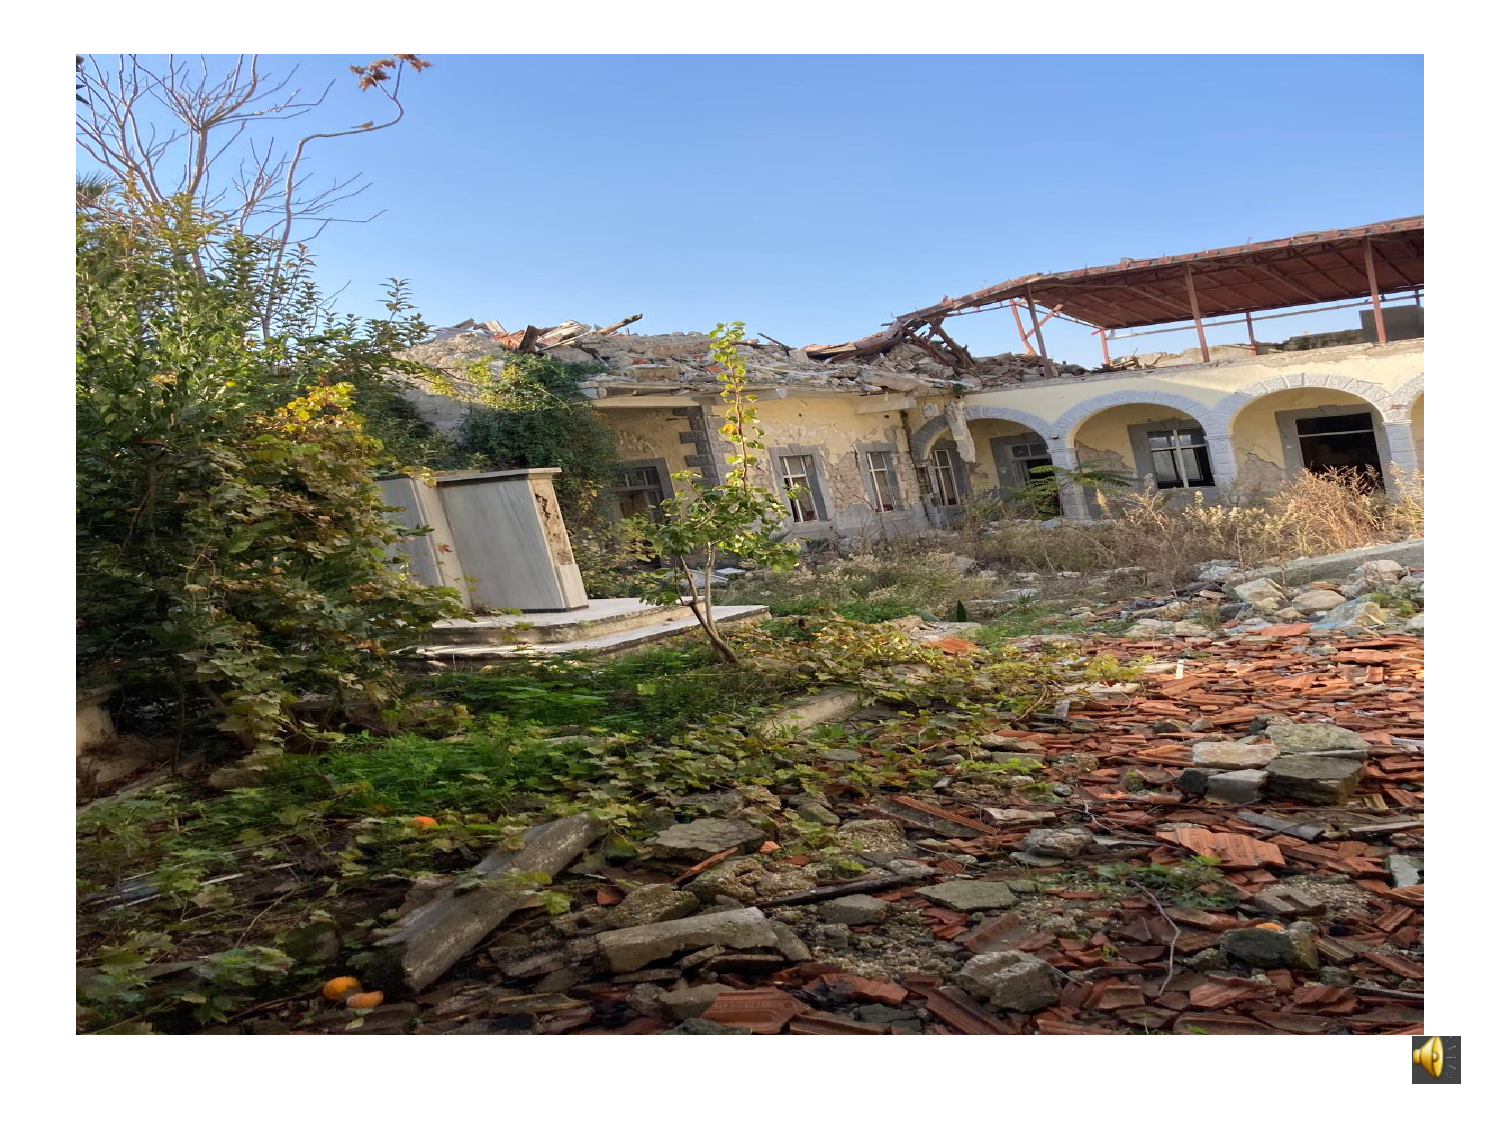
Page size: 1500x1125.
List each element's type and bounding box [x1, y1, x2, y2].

list [76, 54, 1424, 1036]
picture [1411, 1034, 1462, 1086]
